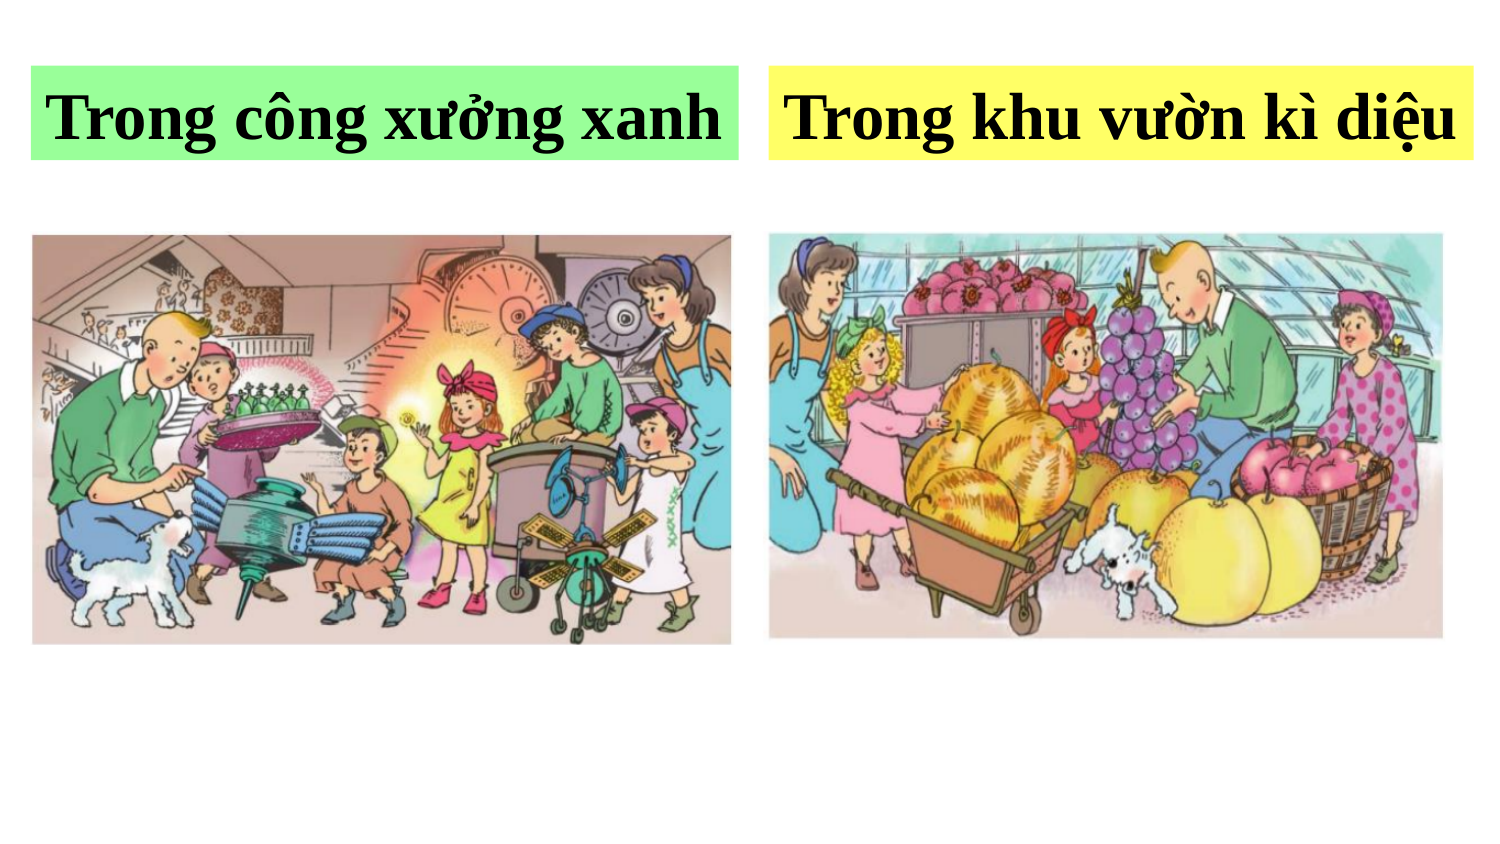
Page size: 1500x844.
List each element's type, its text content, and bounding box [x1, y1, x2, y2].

picture [29, 230, 735, 645]
text_box Trong khu vườn kì diệu [768, 65, 1474, 161]
picture [762, 231, 1446, 645]
text_box Trong công xưởng xanh [30, 65, 739, 161]
